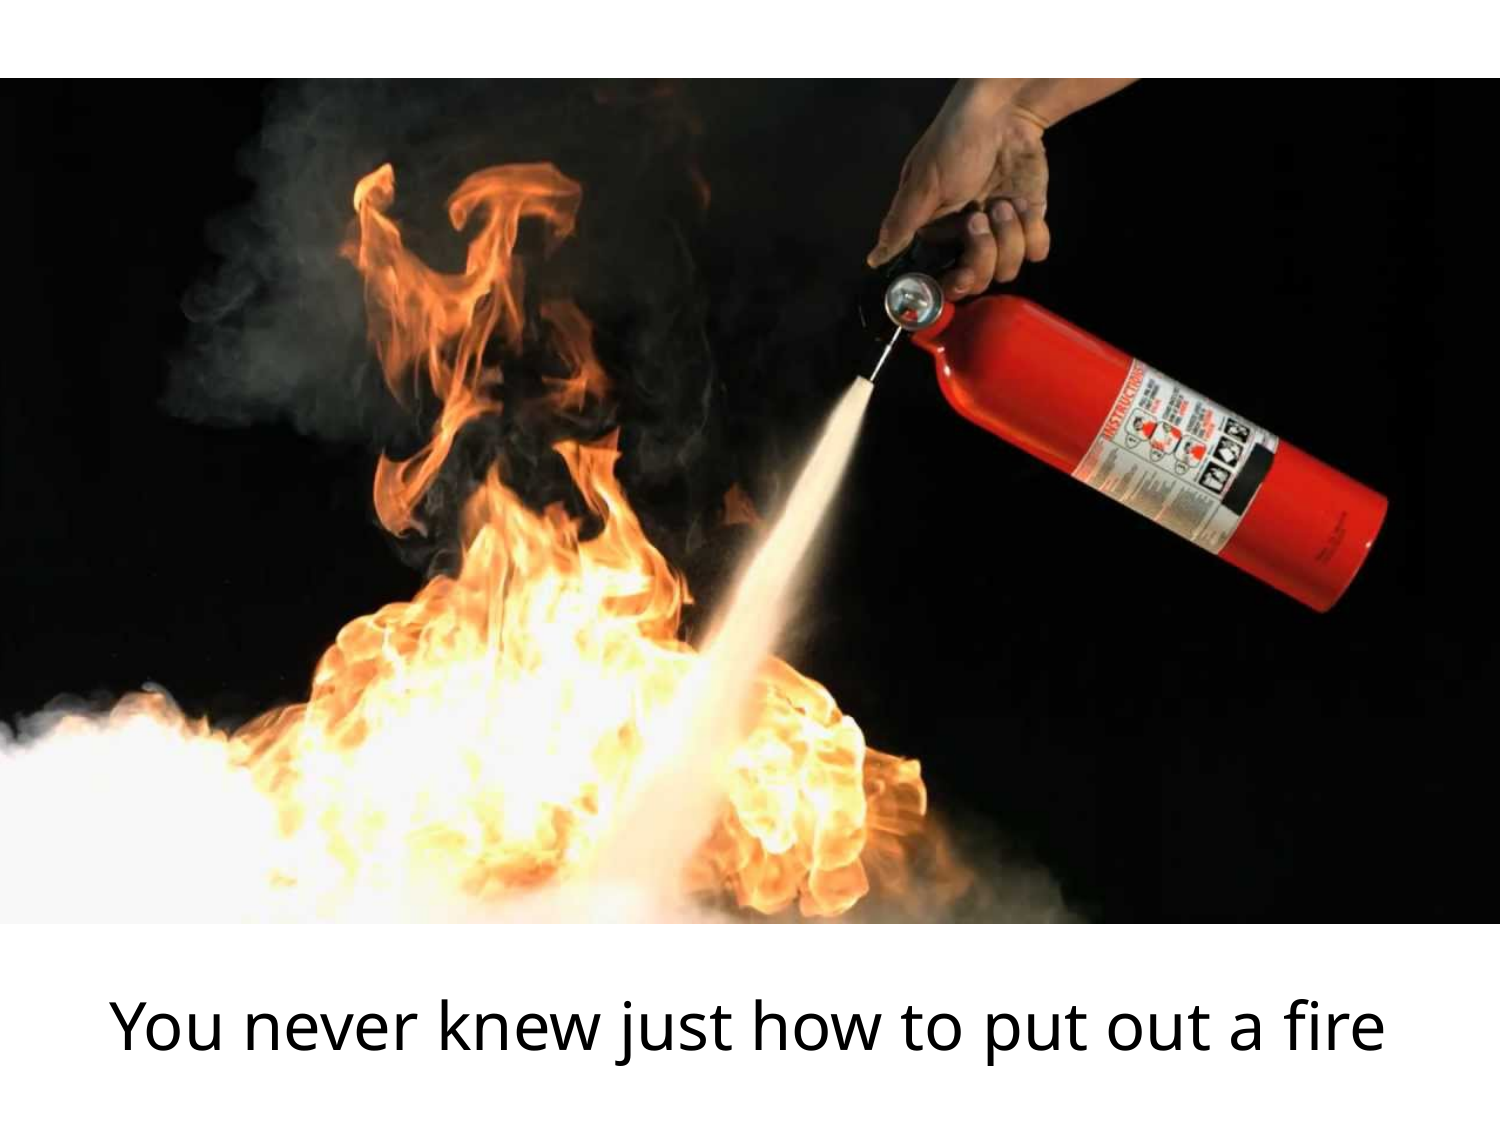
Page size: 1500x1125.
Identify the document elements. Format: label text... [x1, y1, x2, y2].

text_box You never knew just how to put out a fire [63, 975, 1434, 1071]
picture [0, 77, 1500, 924]
